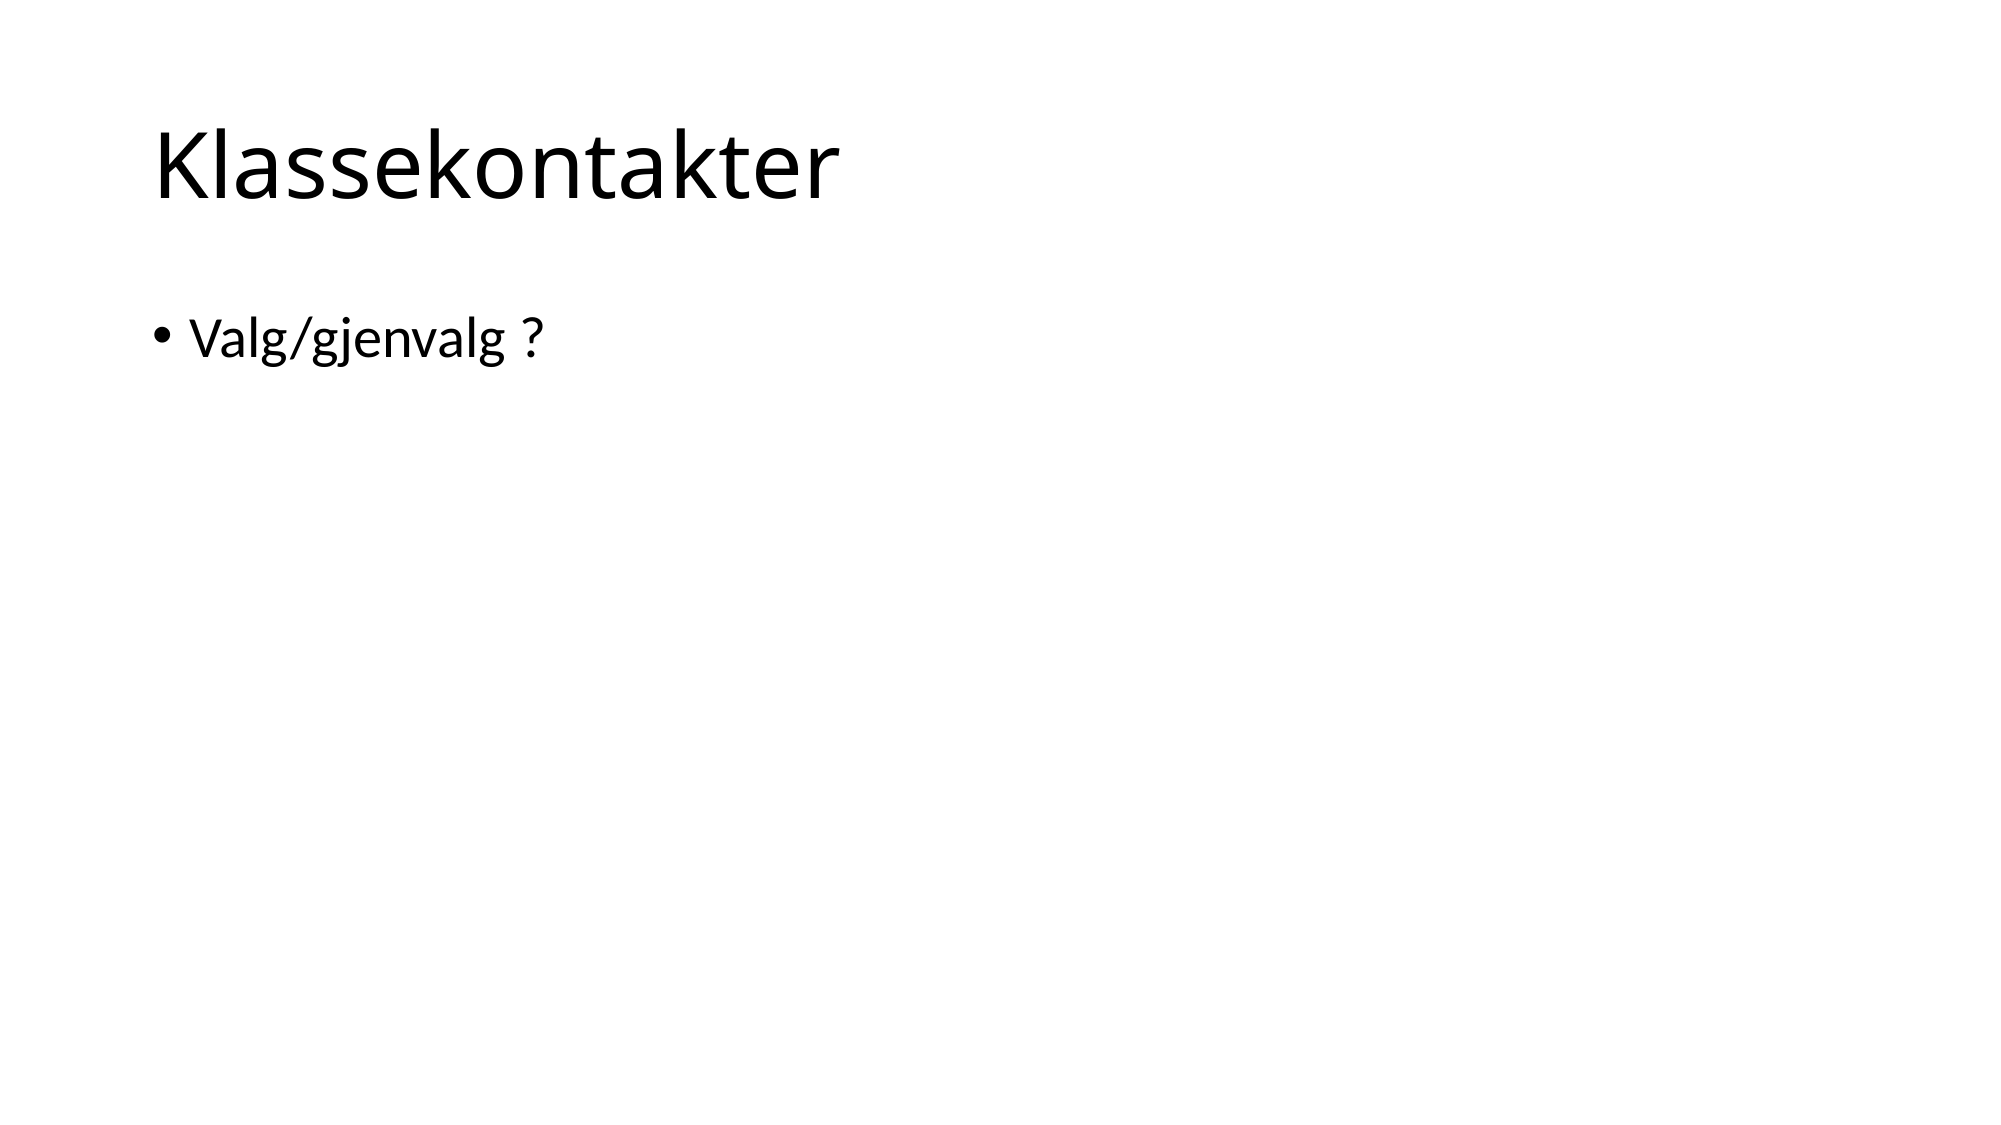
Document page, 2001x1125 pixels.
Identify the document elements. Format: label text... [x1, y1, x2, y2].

list Valg/gjenvalg ? [137, 299, 1863, 1014]
title Klassekontakter [137, 59, 1863, 278]
